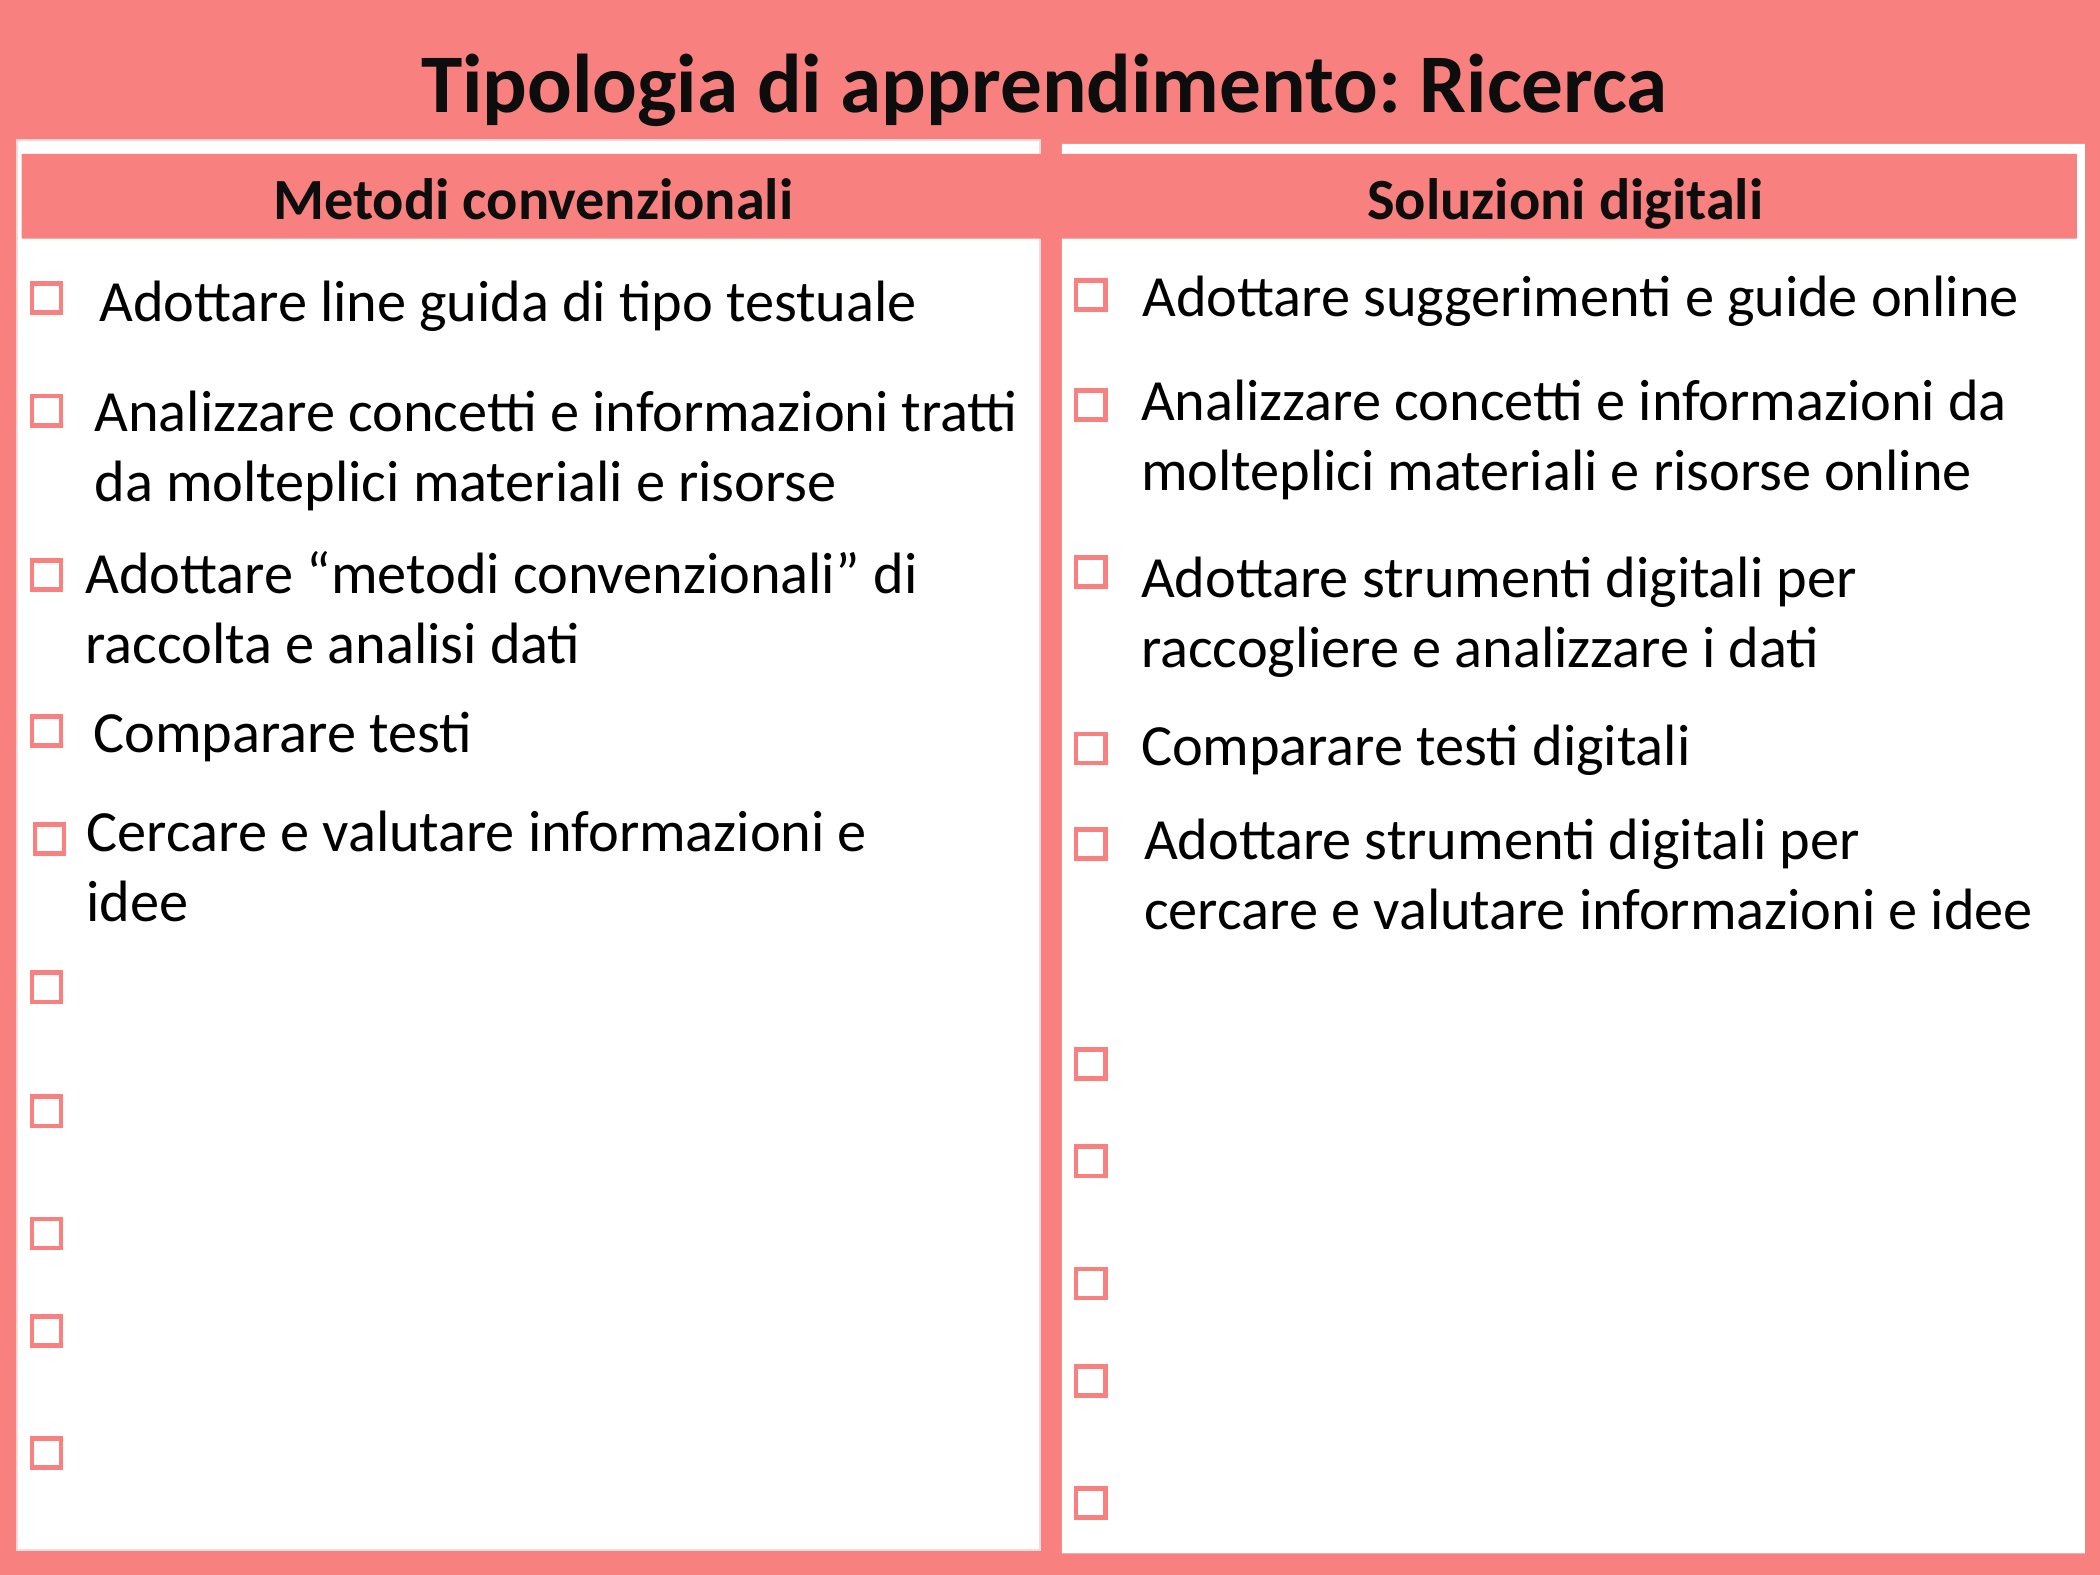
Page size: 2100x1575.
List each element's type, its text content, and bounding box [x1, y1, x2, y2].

text_box Adottare strumenti digitali per cercare e valutare informazioni e idee [1129, 793, 2057, 949]
text_box Adottare strumenti digitali per raccogliere e analizzare i dati [1126, 531, 2054, 687]
text_box [1061, 143, 2086, 1554]
text_box Comparare testi [79, 687, 952, 772]
text_box [31, 1315, 62, 1347]
text_box [31, 1437, 62, 1469]
text_box [31, 715, 62, 746]
text_box [31, 282, 62, 314]
text_box [1075, 829, 1106, 860]
text_box Soluzioni digitali [1054, 153, 2077, 239]
text_box Comparare testi digitali [1126, 699, 2054, 785]
text_box [31, 1218, 62, 1249]
text_box Analizzare concetti e informazioni tratti da molteplici materiali e risorse [80, 365, 1036, 521]
text_box [1075, 556, 1106, 587]
text_box [1075, 1487, 1106, 1519]
text_box Adottare “metodi convenzionali” di raccolta e analisi dati [71, 527, 1012, 683]
text_box [31, 972, 62, 1003]
text_box [1075, 1146, 1106, 1177]
text_box [1075, 1048, 1106, 1079]
text_box [1075, 1268, 1106, 1299]
text_box Adottare line guida di tipo testuale [84, 256, 933, 341]
text_box Cercare e valutare informazioni e idee [72, 785, 945, 941]
text_box [31, 1096, 62, 1127]
text_box Metodi convenzionali [21, 153, 1045, 239]
text_box [31, 559, 62, 590]
text_box [34, 823, 65, 854]
text_box Adottare suggerimenti e guide online [1127, 250, 2055, 336]
text_box [1075, 733, 1106, 764]
text_box Tipologia di apprendimento: Ricerca [56, 21, 2034, 137]
text_box Analizzare concetti e informazioni da molteplici materiali e risorse online [1126, 354, 2054, 510]
text_box [31, 395, 62, 426]
text_box in a range of materials and resources; Using conventional methods to collect Comparing texts, searching and evaluating information and ideas. [16, 139, 1041, 1551]
text_box [1075, 389, 1106, 420]
text_box [1075, 279, 1106, 311]
text_box [1075, 1365, 1106, 1397]
